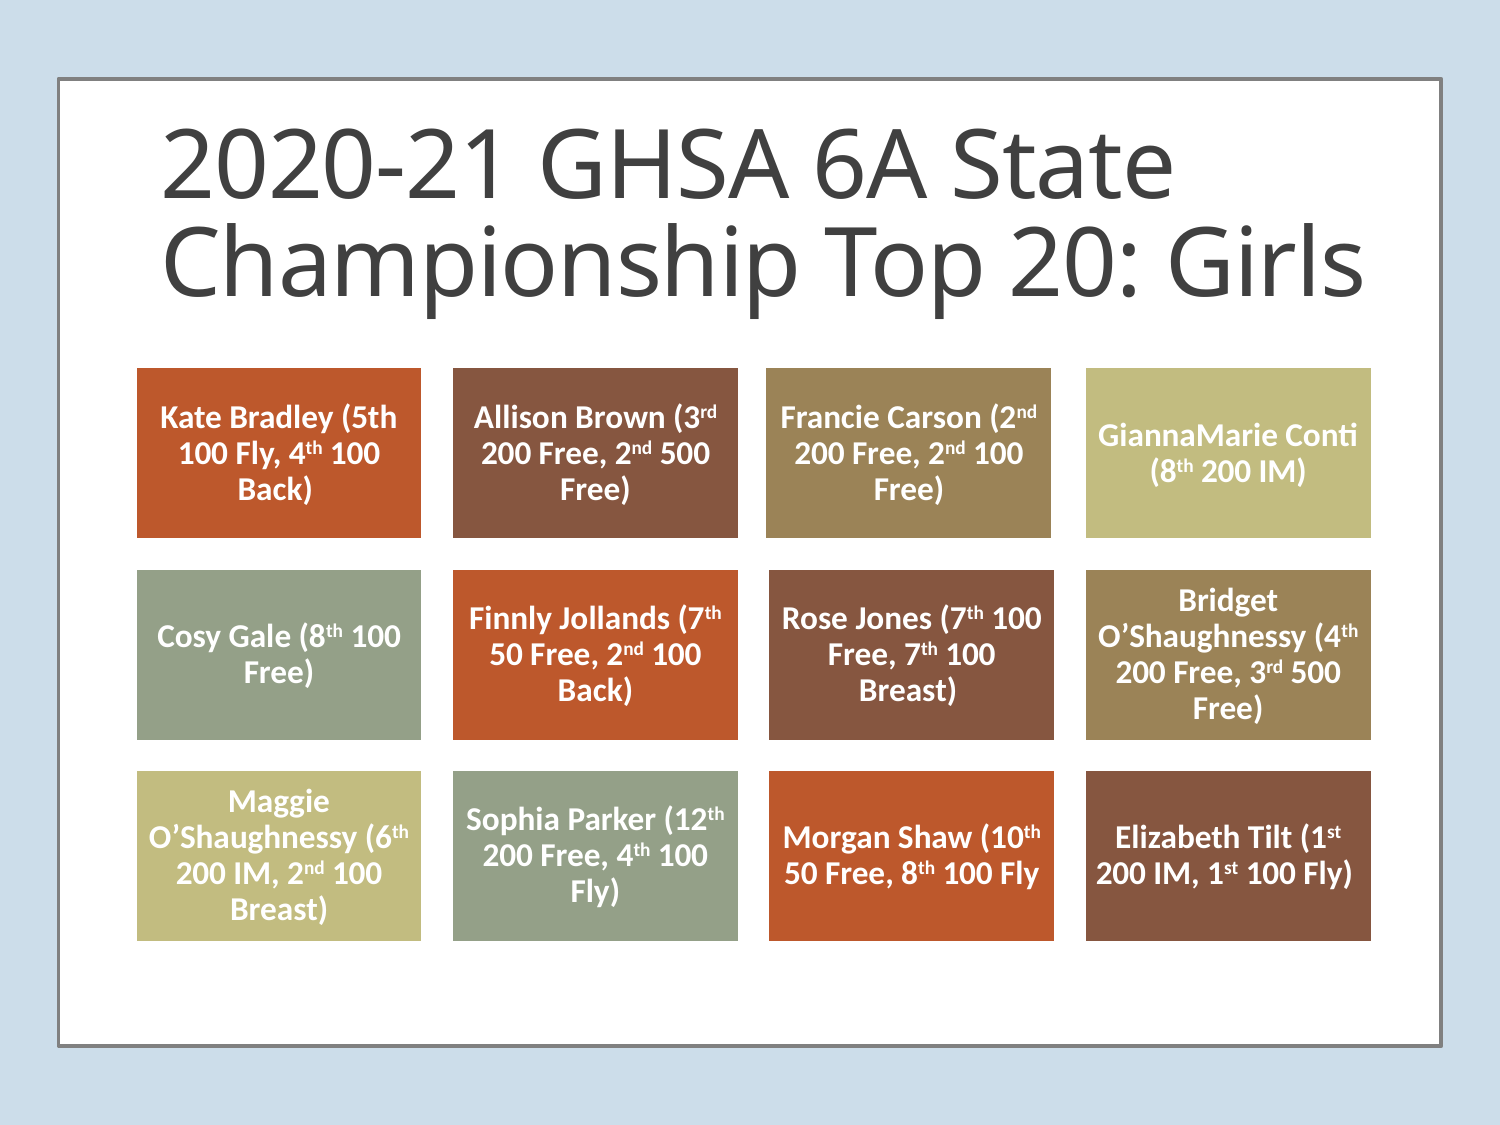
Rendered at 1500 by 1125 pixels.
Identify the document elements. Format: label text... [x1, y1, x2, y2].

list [134, 343, 1373, 966]
title 2020-21 GHSA 6A State Championship Top 20: Girls [145, 85, 1383, 324]
text_box [57, 77, 1442, 1048]
text_box [0, 0, 1500, 1125]
